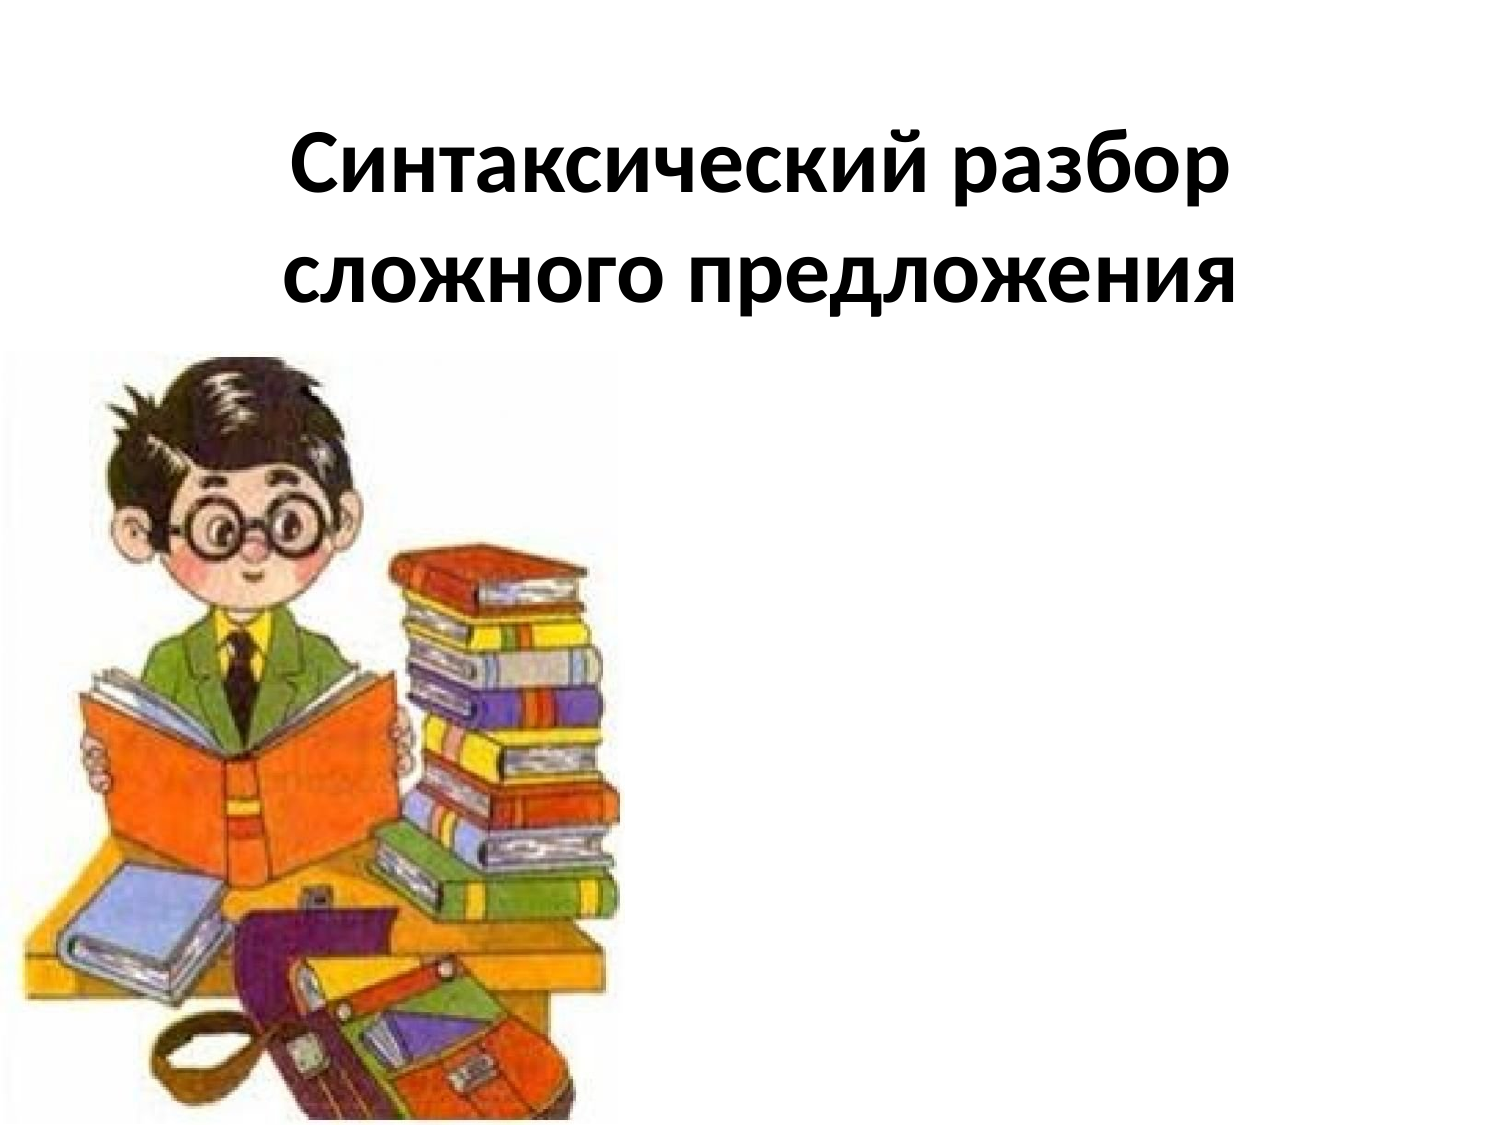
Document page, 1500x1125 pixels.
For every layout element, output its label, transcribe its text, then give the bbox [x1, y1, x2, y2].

title Синтаксический разбор сложного предложения [123, 90, 1399, 332]
picture [0, 351, 625, 1125]
